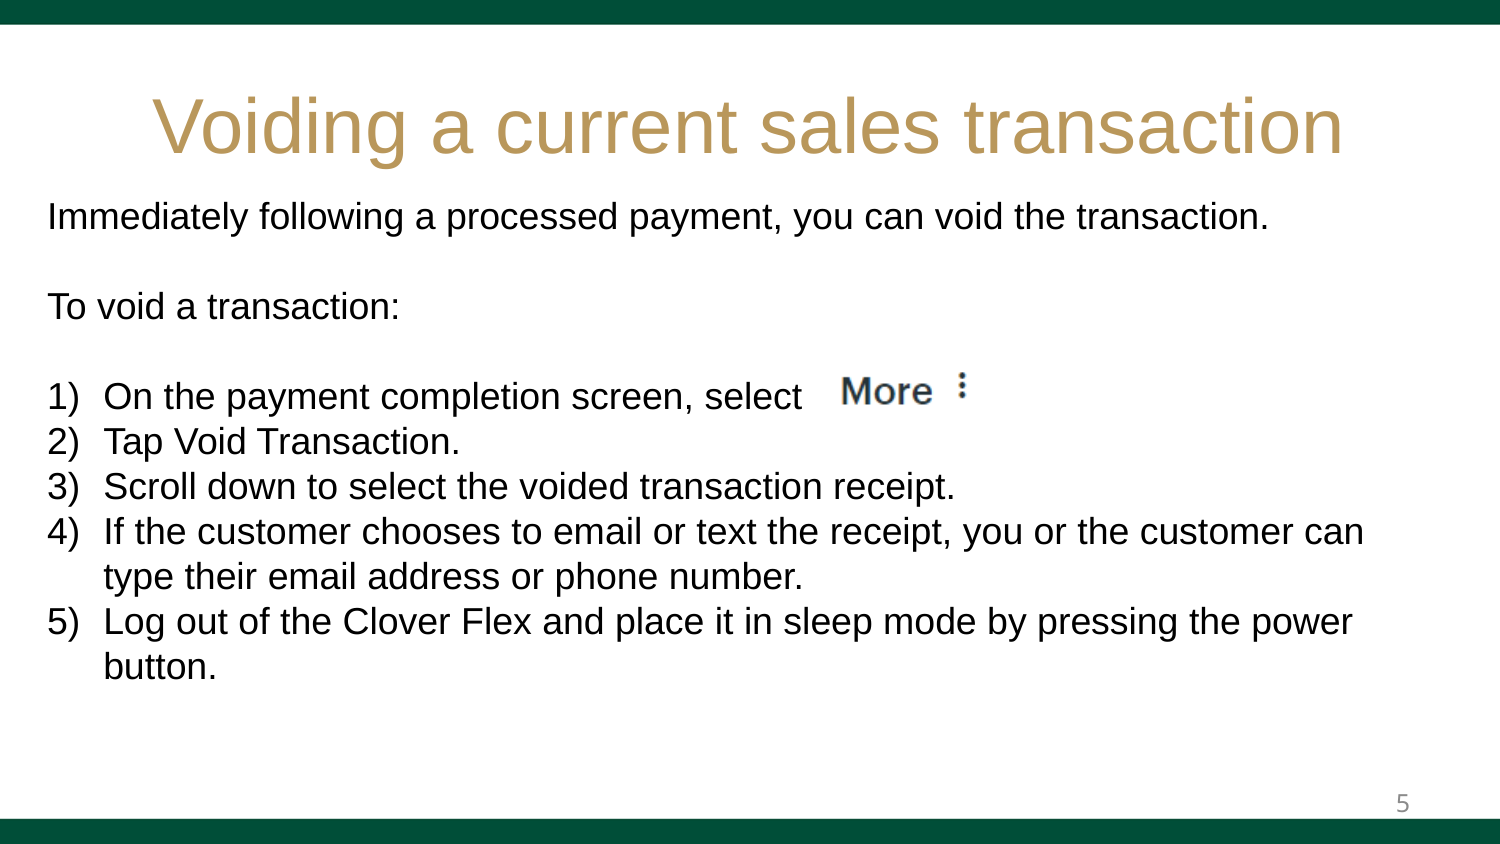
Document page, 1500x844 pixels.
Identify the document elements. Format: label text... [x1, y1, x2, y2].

picture [0, 0, 1500, 844]
text_box Immediately following a processed payment, you can void the transaction. To void a transaction: On the payment completion screen, select Tap Void Transaction. Scroll down to select the voided transaction receipt. If the customer chooses to email or text the receipt, you or the customer can type their email address or phone number. Log out of the Clover Flex and place it in sleep mode by pressing the power button. [32, 184, 1417, 740]
slide_number 5 [1074, 782, 1425, 827]
title Voiding a current sales transaction [75, 33, 1425, 212]
